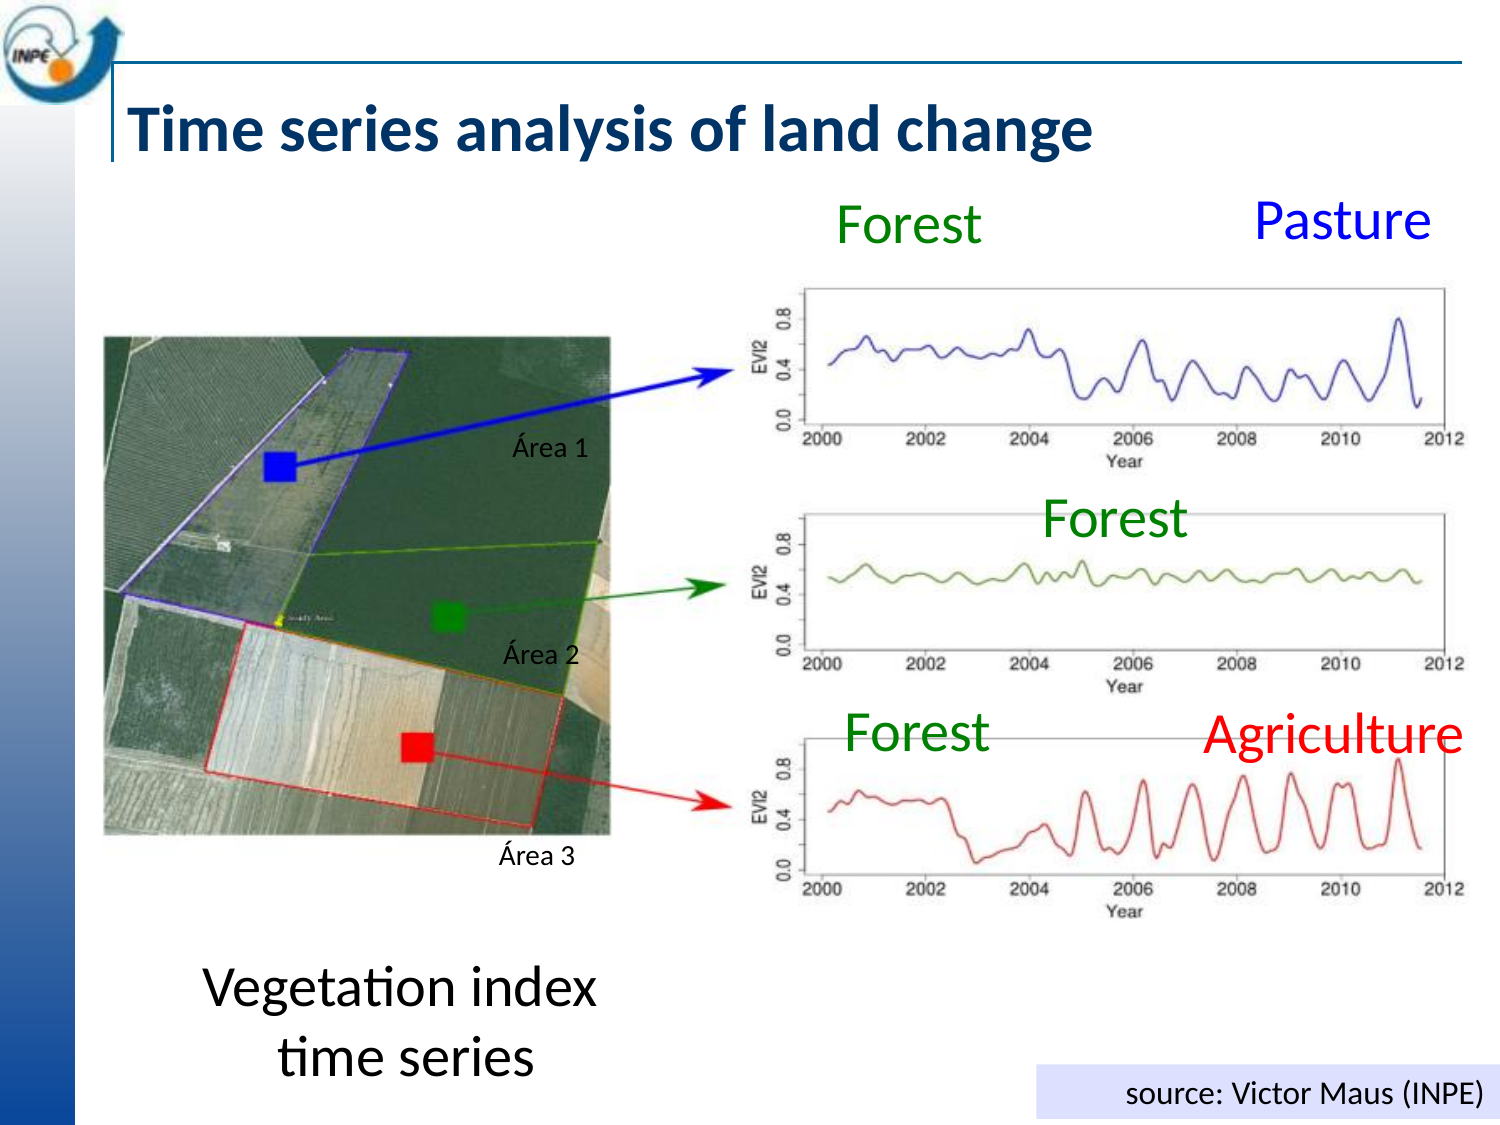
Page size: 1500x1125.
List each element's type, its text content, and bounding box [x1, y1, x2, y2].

text_box Vegetation index time series [177, 984, 623, 1053]
text_box source: Victor Maus (INPE) [1036, 1064, 1500, 1119]
picture [0, 0, 125, 105]
picture [101, 254, 1481, 932]
title Time series analysis of land change [112, 62, 1450, 188]
text_box Forest [822, 178, 1024, 253]
text_box Pasture [1241, 174, 1467, 253]
